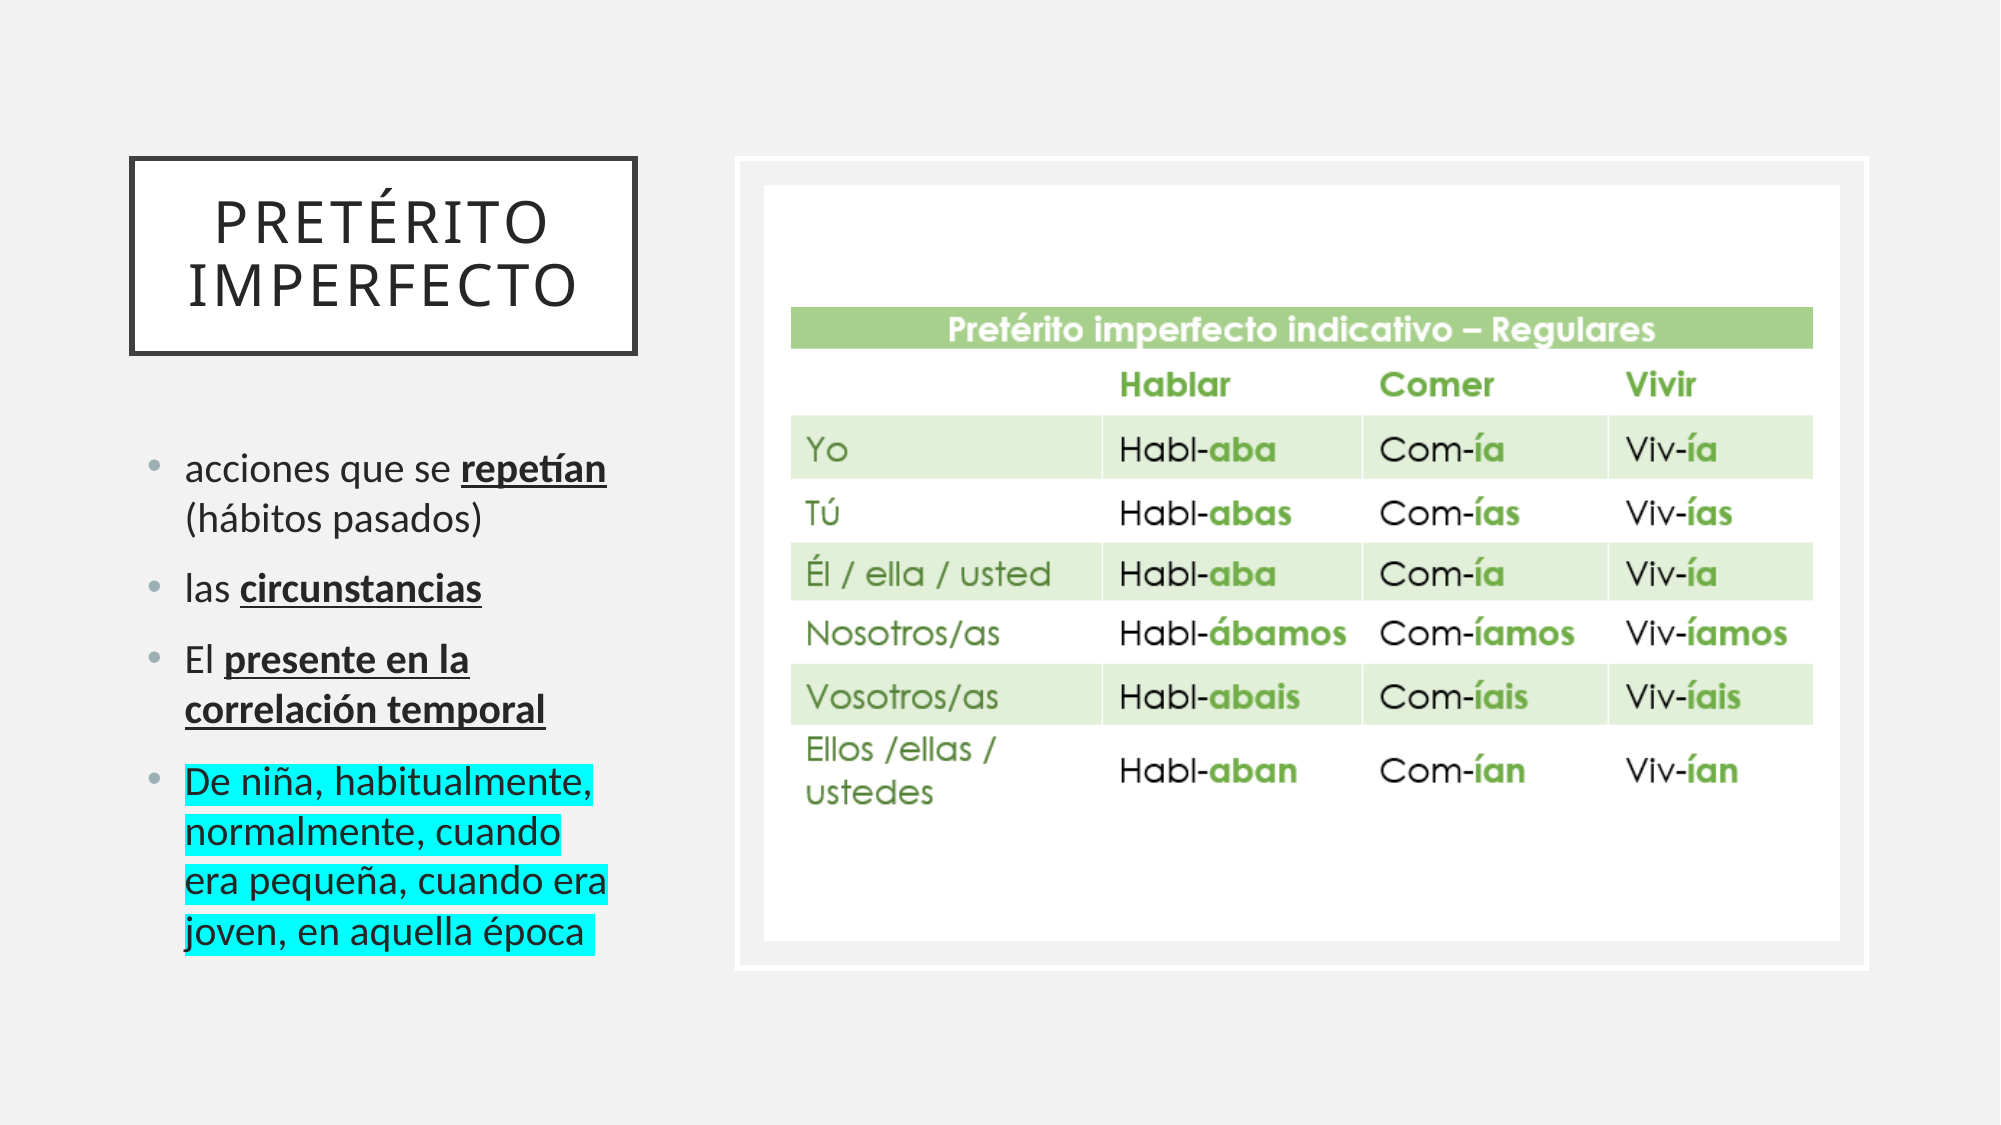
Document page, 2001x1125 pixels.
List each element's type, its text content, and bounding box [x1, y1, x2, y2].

title Pretérito imperfecto [129, 156, 638, 356]
list acciones que se repetían (hábitos pasados) las circunstancias El presente en la correlación temporal De niña, habitualmente, normalmente, cuando era pequeña, cuando era joven, en aquella época [131, 432, 635, 968]
picture [791, 307, 1813, 819]
text_box [736, 157, 1868, 969]
text_box [763, 184, 1841, 942]
